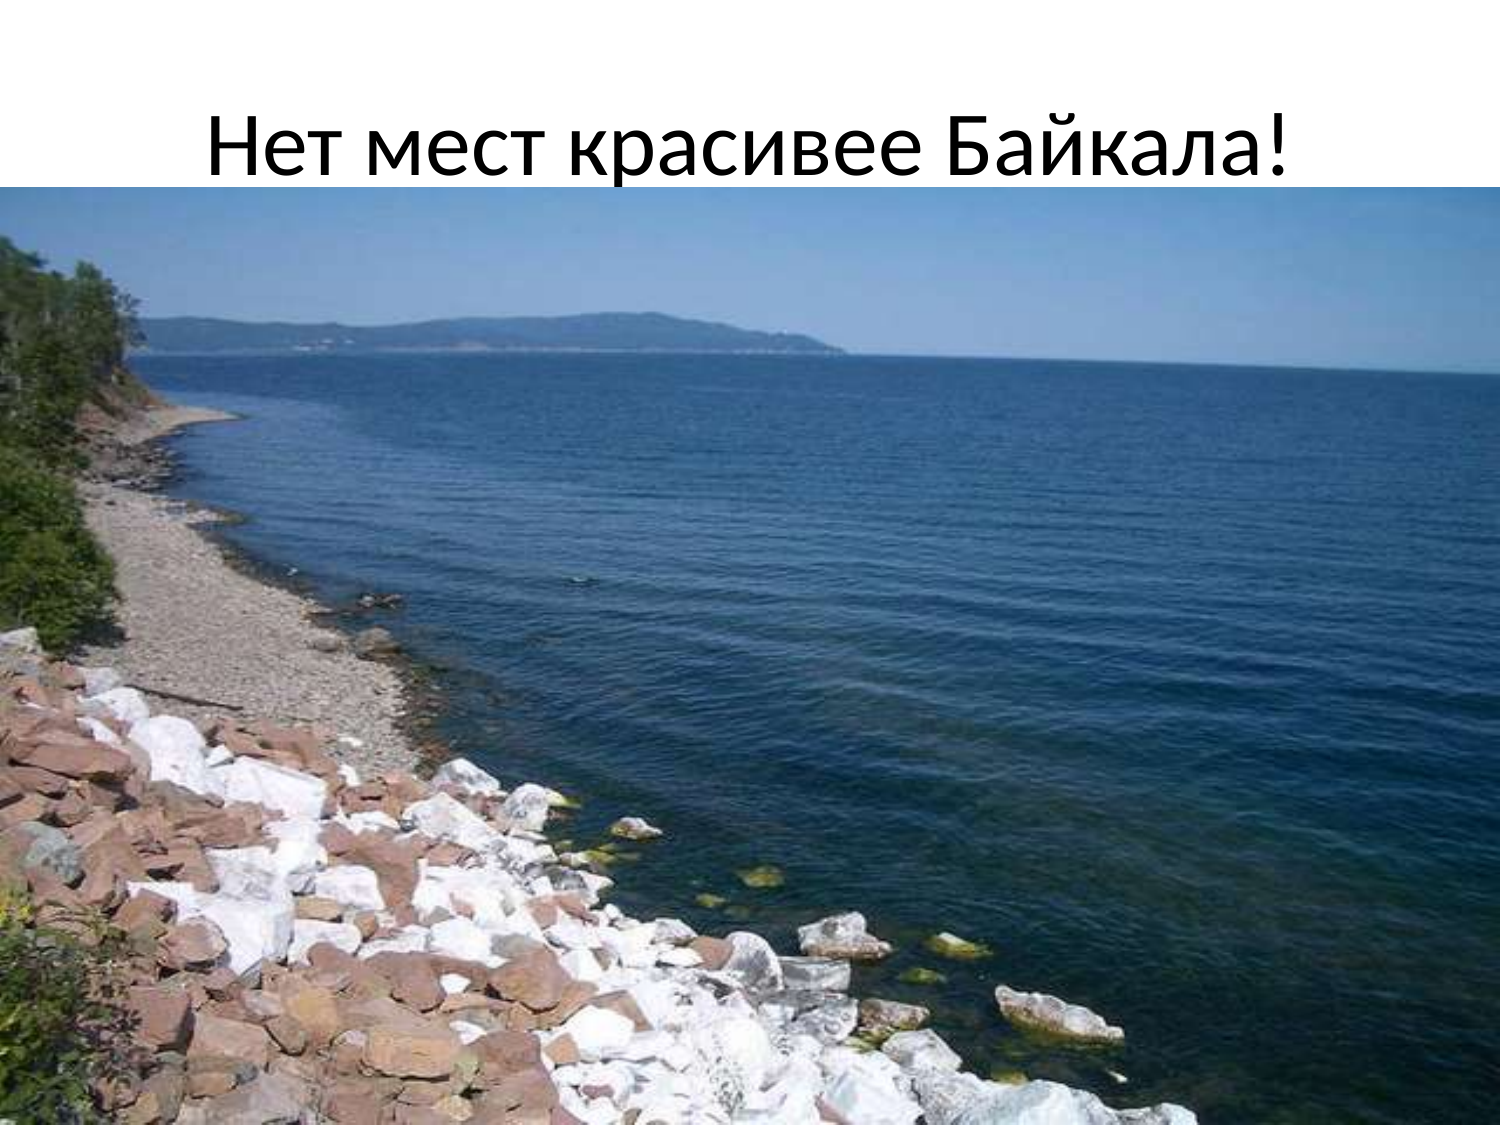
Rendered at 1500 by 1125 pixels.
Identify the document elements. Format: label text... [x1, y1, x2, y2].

picture [0, 187, 1500, 1125]
title Нет мест красивее Байкала! [75, 45, 1425, 185]
